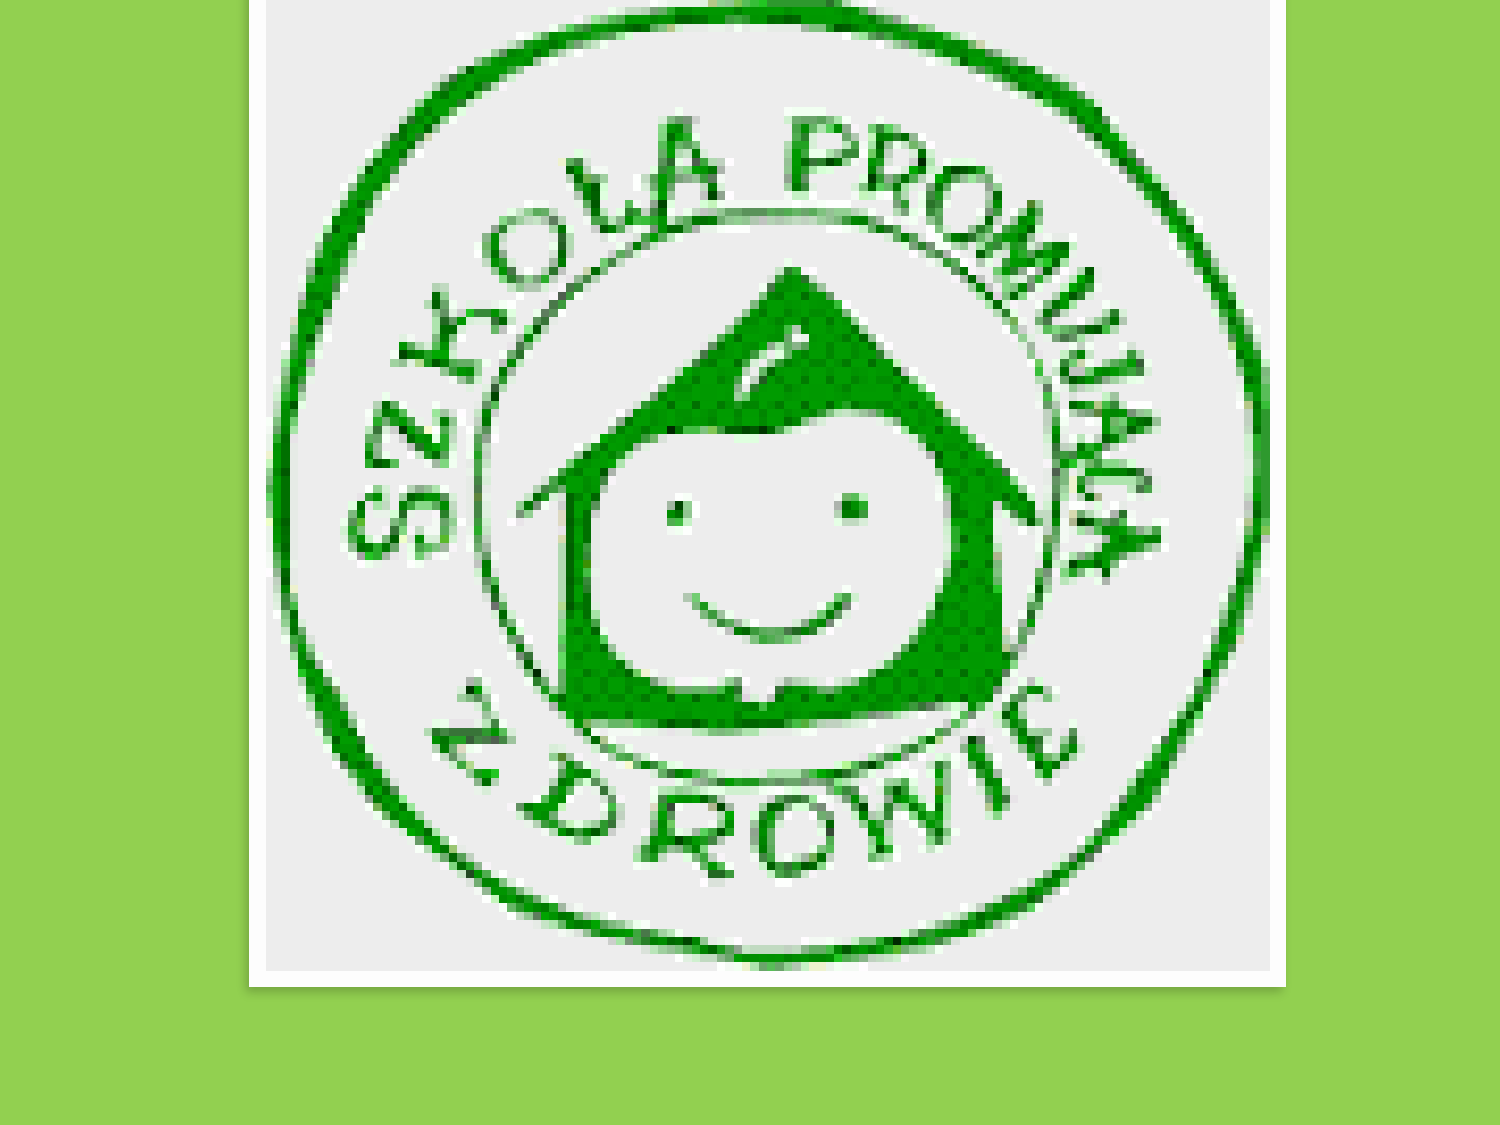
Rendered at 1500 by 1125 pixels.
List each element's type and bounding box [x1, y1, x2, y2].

picture [265, 0, 1270, 971]
